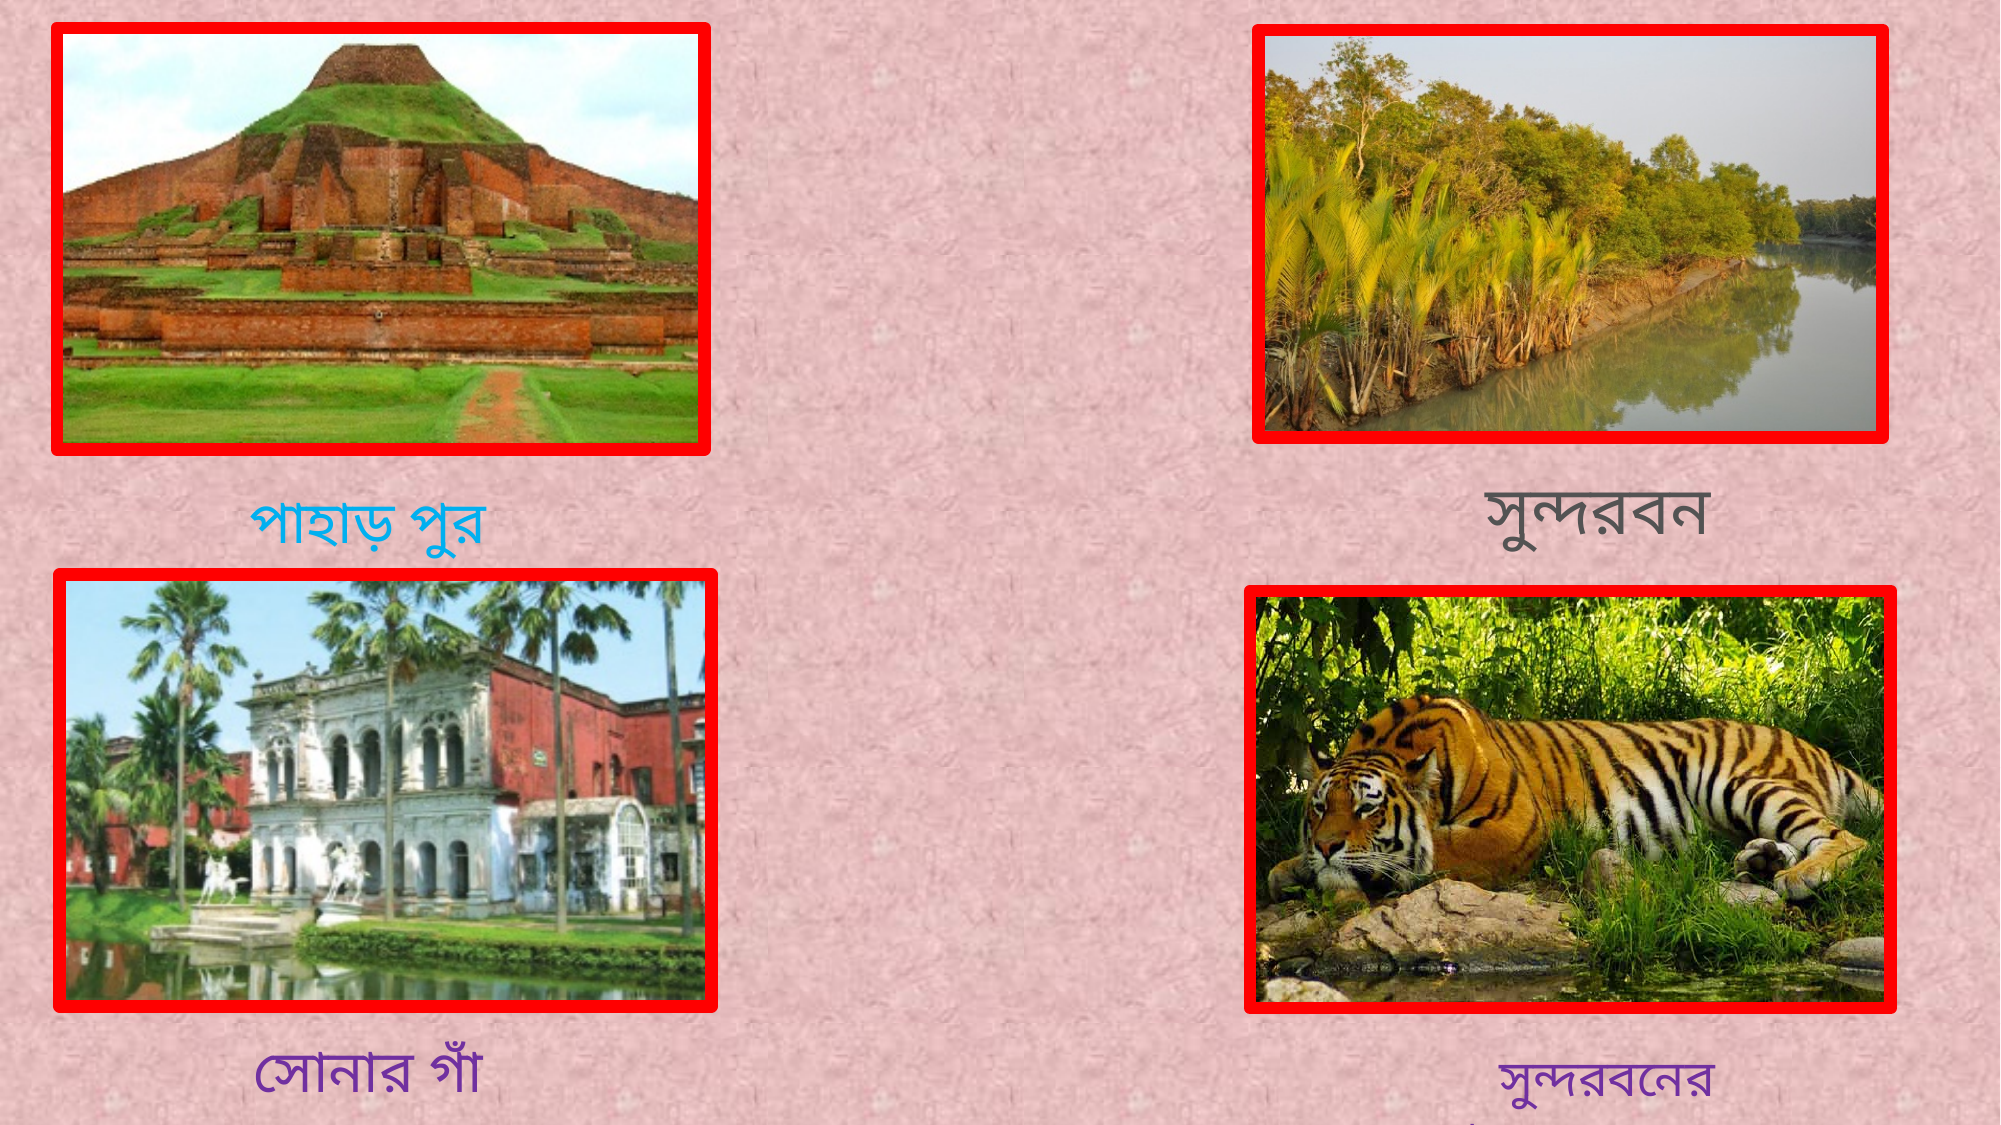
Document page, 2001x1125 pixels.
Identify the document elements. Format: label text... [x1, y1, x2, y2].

picture [0, 0, 2001, 1125]
text_box সুন্দরবনের বাঘ [1416, 1039, 1753, 1125]
text_box সোনার গাঁ [225, 1027, 526, 1112]
text_box পাহাড় পুর [225, 477, 526, 563]
text_box সুন্দরবন [1450, 460, 1746, 556]
